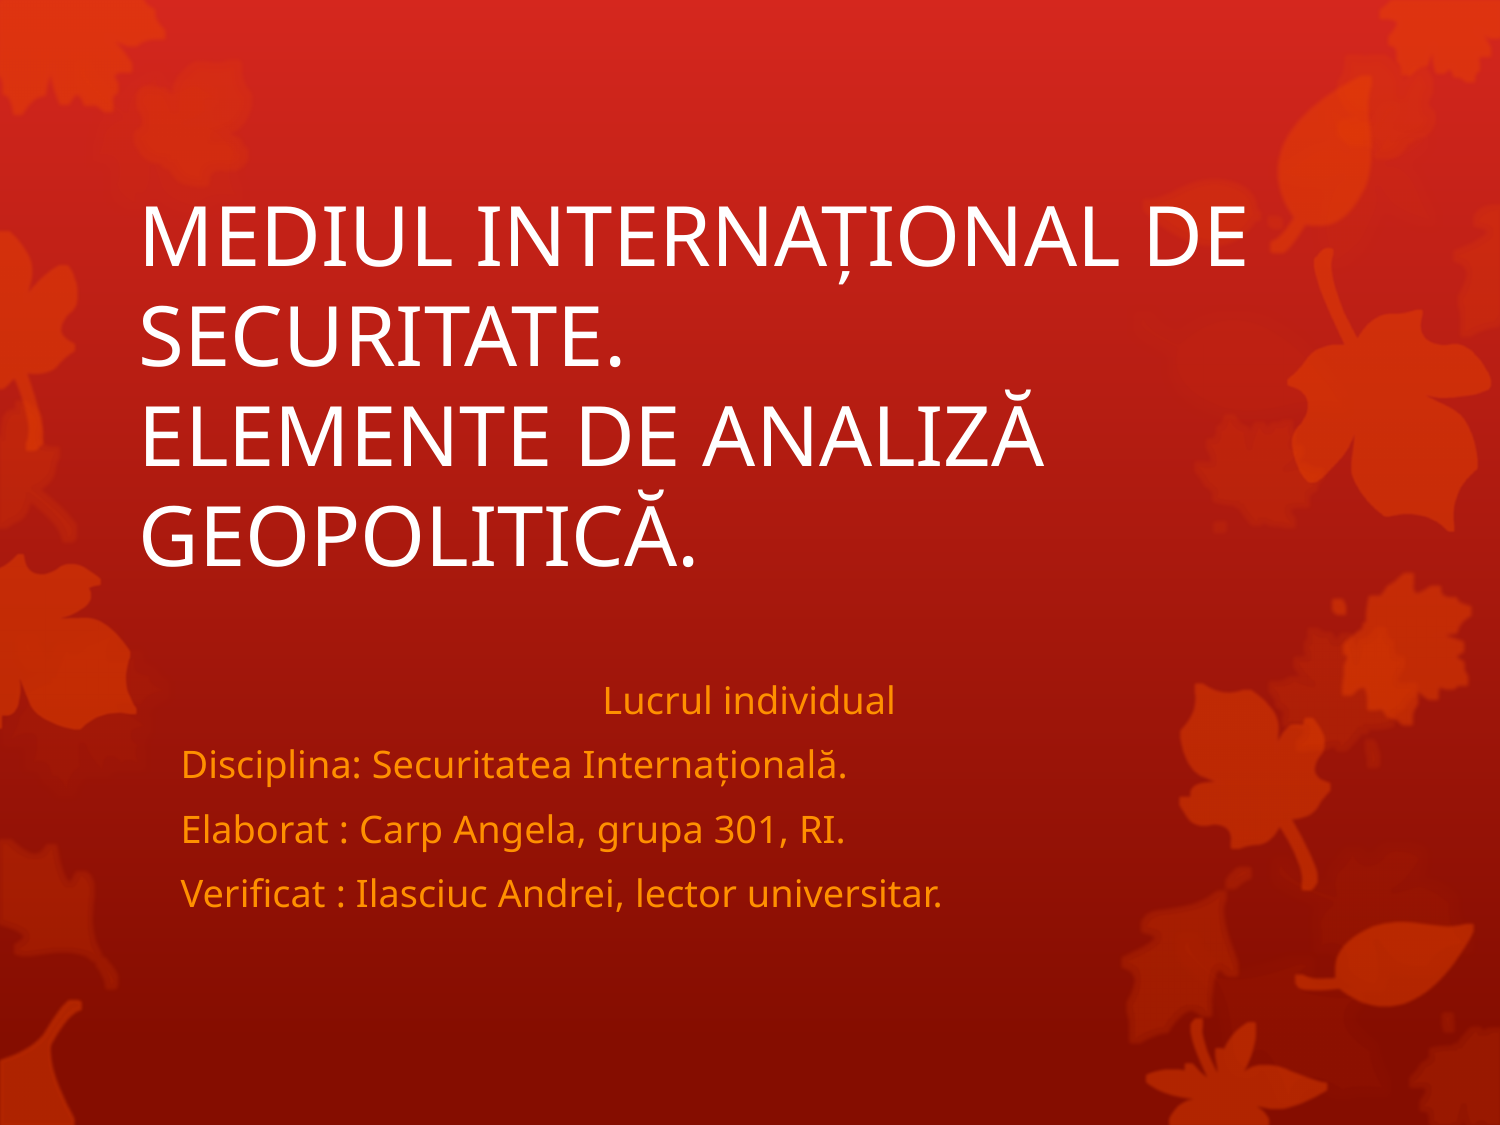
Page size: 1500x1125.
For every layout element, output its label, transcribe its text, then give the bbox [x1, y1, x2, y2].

subtitle Lucrul individual Disciplina: Securitatea Internațională. Elaborat : Carp Angela, grupa 301, RI. Verificat : Ilasciuc Andrei, lector universitar. [165, 668, 1334, 925]
title MEDIUL INTERNAȚIONAL DE SECURITATE. ELEMENTE DE ANALIZĂ GEOPOLITICĂ. [123, 349, 1292, 591]
